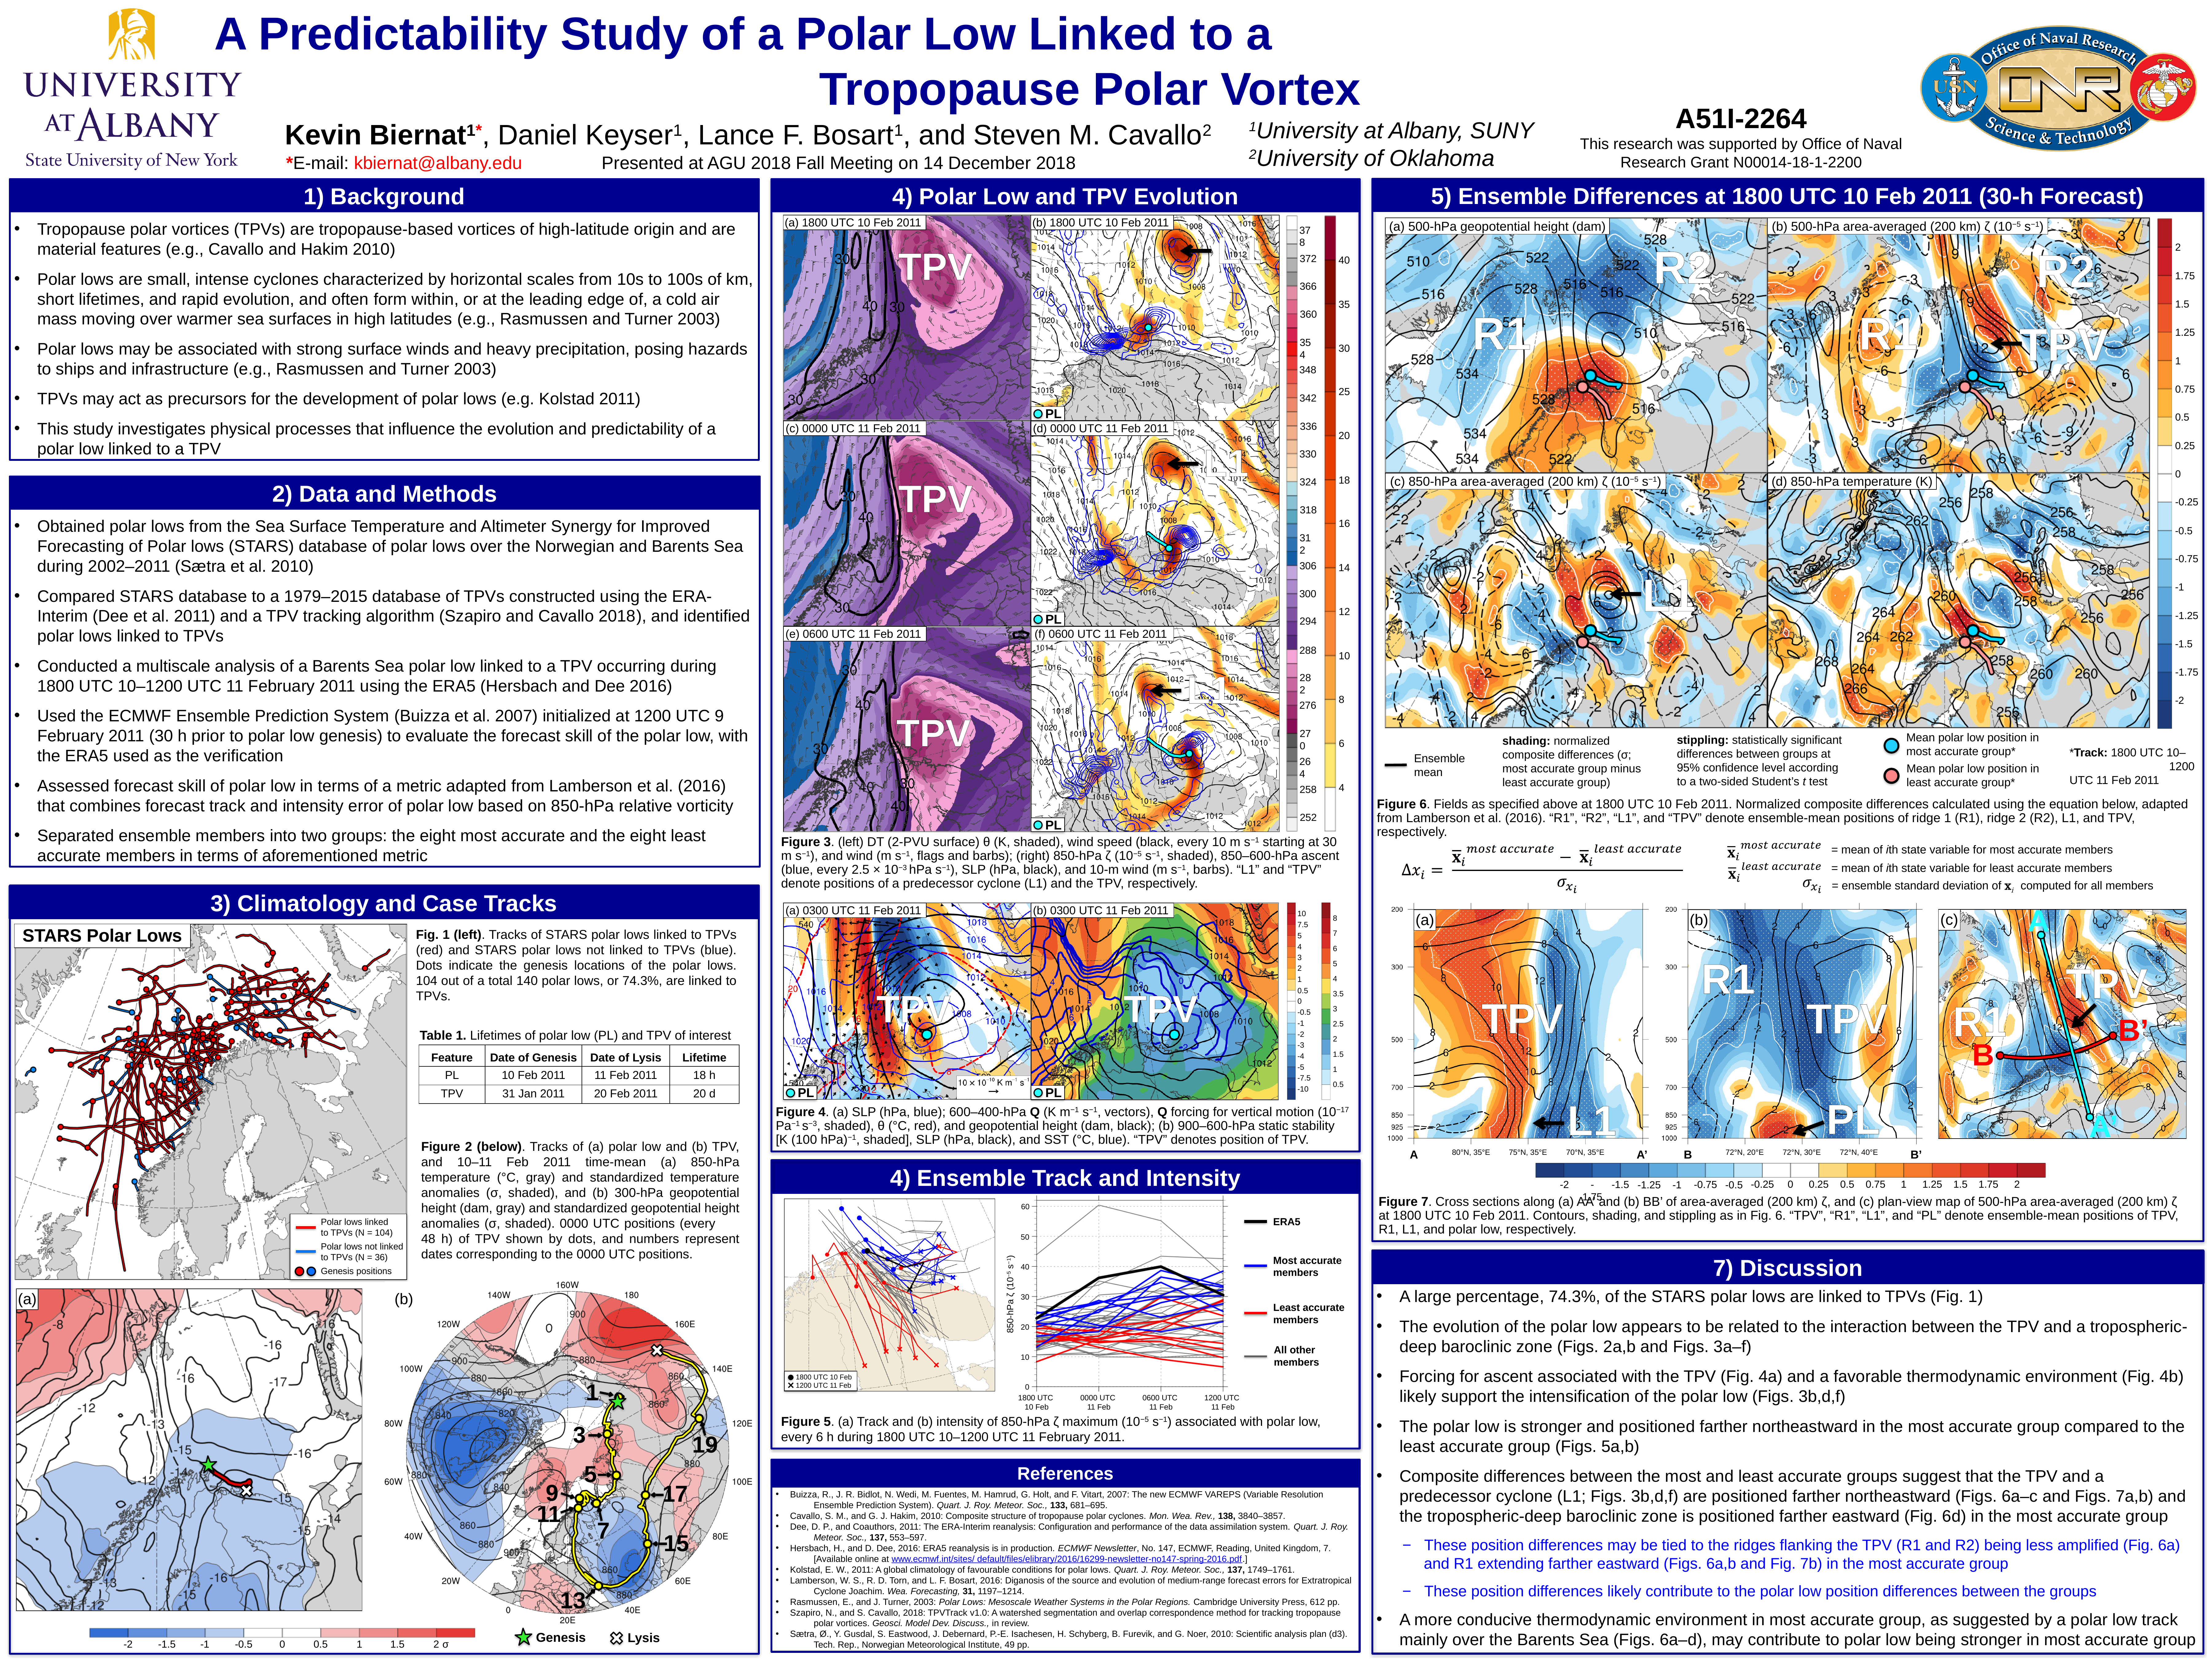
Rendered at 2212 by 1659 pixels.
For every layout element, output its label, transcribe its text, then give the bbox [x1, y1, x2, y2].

text_box Ensemble mean [1409, 748, 1492, 781]
picture [1399, 841, 1685, 895]
picture [15, 924, 407, 1280]
text_box [1884, 738, 1899, 753]
text_box Fig. 1 (left). Tracks of STARS polar lows linked to TPVs (red) and STARS polar lows not linked to TPVs (blue). Dots indicate the genesis locations of the polar lows. 104 out of a total 140 polar lows, or 74.3%, are linked to TPVs. [411, 924, 741, 1036]
table_cell 18 h [670, 1067, 739, 1085]
text_box [610, 1632, 623, 1644]
text_box 4) Polar Low and TPV Evolution [771, 179, 1360, 211]
text_box [1372, 211, 2204, 1241]
picture [1385, 218, 2150, 728]
picture [783, 215, 1279, 626]
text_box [385, 1281, 752, 1624]
text_box 3) Climatology and Case Tracks [10, 886, 759, 919]
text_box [10, 179, 759, 468]
text_box = mean of ith state variable for most accurate members [1827, 840, 2194, 858]
table_header Date of Genesis [485, 1045, 582, 1066]
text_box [771, 1215, 1360, 1654]
table_cell 20 Feb 2011 [582, 1085, 669, 1103]
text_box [1388, 898, 2187, 1164]
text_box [1324, 215, 1354, 832]
text_box [10, 885, 759, 1654]
text_box [1884, 769, 1899, 783]
text_box A large percentage, 74.3%, of the STARS polar lows are linked to TPVs (Fig. 1) The evolution of the polar low appears to be related to the interaction between the TPV and a tropospheric-deep baroclinic zone (Figs. 2a,b and Figs. 3a–f) Forcing for ascent associated with the TPV (Fig. 4a) and a favorable thermodynamic environment (Fig. 4b) likely support the intensification of the polar low (Figs. 3b,d,f) The polar low is stronger and positioned farther northeastward in the most accurate group compared to the least accurate group (Figs. 5a,b) Composite differences between the most and least accurate groups suggest that the TPV and a predecessor cyclone (L1; Figs. 3b,d,f) are positioned farther northeastward (Figs. 6a–c and Figs. 7a,b) and the tropospheric-deep baroclinic zone is positioned farther eastward (Fig. 6d) in the most accurate group − These position differences may be tied to the ridges flanking the TPV (R1 and R2) being less amplified (Fig. 6a) and R1 extending farther eastward (Figs. 6a,b and Fig. 7b) in the most accurate group − These position differences likely contribute to the polar low position differences between the groups A more conducive thermodynamic environment in most accurate group, as suggested by a polar low track mainly over the Barents Sea (Figs. 6a–d), may contribute to polar low being stronger in most accurate group [1372, 1283, 2204, 1659]
picture [783, 626, 1031, 832]
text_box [1031, 609, 1070, 629]
table_cell 20 d [670, 1085, 739, 1103]
table_header Feature [419, 1045, 485, 1066]
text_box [88, 1626, 476, 1650]
text_box *E-mail: kbiernat@albany.edu [282, 149, 569, 175]
text_box shading: normalized composite differences (σ; most accurate group minus least accurate group) [1498, 731, 1662, 791]
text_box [1286, 902, 1316, 1100]
text_box Lysis [623, 1627, 694, 1647]
text_box Kevin Biernat1*, Daniel Keyser1, Lance F. Bosart1, and Steven M. Cavallo2 [276, 114, 1221, 152]
picture [1920, 25, 2197, 151]
picture [1031, 626, 1280, 832]
text_box [771, 1149, 1360, 1152]
text_box Figure 4. (a) SLP (hPa, blue); 600–400-hPa Q (K m−1 s−1, vectors), Q forcing for vertical motion (10−17 Pa−1 s−3, shaded), θ (°C, red), and geopotential height (dam, black); (b) 900–600-hPa static stability [K (100 hPa)−1, shaded], SLP (hPa, black), and SST (°C, blue). “TPV” denotes position of TPV. [771, 1103, 1364, 1149]
text_box *Track: 1800 UTC 10– 1200 UTC 11 Feb 2011 [2065, 743, 2210, 789]
table_cell PL [419, 1067, 485, 1085]
table_cell 31 Jan 2011 [485, 1085, 582, 1103]
text_box 7) Discussion [1372, 1251, 2204, 1283]
picture [1768, 473, 2150, 728]
text_box = mean of ith state variable for least accurate members [1827, 858, 2185, 877]
text_box Mean polar low position in least accurate group* [1902, 760, 2056, 791]
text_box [1286, 215, 1321, 832]
text_box Genesis [531, 1627, 602, 1647]
text_box A Predictability Study of a Polar Low Linked to a Tropopause Polar Vortex [117, 2, 2063, 116]
picture [23, 8, 242, 171]
text_box = ensemble standard deviation of xi computed for all members [1827, 876, 2194, 896]
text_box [2157, 218, 2205, 729]
text_box stippling: statistically significant differences between groups at 95% confidence level according to a two-sided Student’s t test [1672, 730, 1849, 790]
text_box Figure 6. Fields as specified above at 1800 UTC 10 Feb 2011. Normalized composite differences calculated using the equation below, adapted from Lamberson et al. (2016). “R1”, “R2”, “L1”, and “TPV” denote ensemble-mean positions of ridge 1 (R1), ridge 2 (R2), L1, and TPV, respectively. [1372, 795, 2200, 841]
text_box Figure 3. (left) DT (2-PVU surface) θ (K, shaded), wind speed (black, every 10 m s−1 starting at 30 m s−1), and wind (m s−1, flags and barbs); (right) 850-hPa ζ (10−5 s−1, shaded), 850–600-hPa ascent (blue, every 2.5 × 10−3 hPa s−1), SLP (hPa, black), and 10-m wind (m s−1, barbs). “L1” and “TPV” denote positions of a predecessor cyclone (L1) and the TPV, respectively. [776, 833, 1360, 893]
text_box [1031, 814, 1070, 835]
table_cell 10 Feb 2011 [485, 1067, 582, 1085]
table_header Date of Lysis [582, 1045, 669, 1066]
text_box A51I-2264 [1581, 81, 1902, 131]
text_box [1535, 1163, 2046, 1191]
text_box Presented at AGU 2018 Fall Meeting on 14 December 2018 [569, 149, 1120, 175]
text_box Table 1. Lifetimes of polar low (PL) and TPV of interest [415, 1025, 754, 1045]
text_box Figure 7. Cross sections along (a) AA’ and (b) BB’ of area-averaged (200 km) ζ, and (c) plan-view map of 500-hPa area-averaged (200 km) ζ at 1800 UTC 10 Feb 2011. Contours, shading, and stippling as in Fig. 6. “TPV”, “R1”, “L1”, and “PL” denote ensemble-mean positions of TPV, R1, L1, and polar low, respectively. [1374, 1193, 2190, 1239]
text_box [1031, 403, 1070, 424]
text_box A large percentage, 74.3%, of the STARS polar lows are linked to TPVs (Fig. 1) The evolution of the polar low appears to be related to the interaction between the TPV and a tropospheric-deep baroclinic zone (Figs. 2a,b and Figs. 3a–f) Forcing for ascent associated with the TPV (Fig. 4a) and a favorable thermodynamic environment (Fig. 4b) likely support the intensification of the polar low (Figs. 3b,d,f) The polar low is stronger and positioned farther northeastward in the most accurate group compared to the least accurate group (Figs. 5a,b) Composite differences between the most and least accurate groups suggest that the TPV and a predecessor cyclone (L1; Figs. 3b,d,f) are positioned farther northeastward (Figs. 6a–c and Figs. 7a,b) and the tropospheric-deep baroclinic zone is positioned farther eastward (Fig. 6d) in the most accurate group − These position differences may be tied to the ridges flanking the TPV (R1 and R2) being less amplified (Fig. 6a) and R1 extending farther eastward (Figs. 6a,b and Fig. 7b) in the most accurate group − These position differences likely contribute to the polar low position differences between the groups A more conducive thermodynamic environment in most accurate group, as suggested by a polar low track mainly over the Barents Sea (Figs. 6a–d), may contribute to polar low being stronger in most accurate group [1372, 1243, 2204, 1251]
text_box Mean polar low position in most accurate group* [1901, 730, 2056, 760]
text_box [1321, 902, 1349, 1100]
text_box [771, 179, 1360, 1103]
text_box [515, 1628, 532, 1645]
text_box [771, 1160, 1360, 1215]
picture [1726, 840, 1823, 894]
text_box 2) Data and Methods [10, 476, 760, 509]
table_cell 11 Feb 2011 [582, 1067, 669, 1085]
text_box 1University at Albany, SUNY 2University of Oklahoma [1245, 113, 1600, 173]
table_cell TPV [419, 1085, 485, 1103]
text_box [783, 903, 1279, 1103]
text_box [290, 1214, 410, 1280]
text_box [16, 1289, 362, 1611]
text_box This research was supported by Office of Naval Research Grant N00014-18-1-2200 [1567, 131, 1915, 173]
text_box Obtained polar lows from the Sea Surface Temperature and Altimeter Synergy for Improved Forecasting of Polar lows (STARS) database of polar lows over the Norwegian and Barents Sea during 2002–2011 (Sætra et al. 2010) Compared STARS database to a 1979–2015 database of TPVs constructed using the ERA-Interim (Dee et al. 2011) and a TPV tracking algorithm (Szapiro and Cavallo 2018), and identified polar lows linked to TPVs Conducted a multiscale analysis of a Barents Sea polar low linked to a TPV occurring during 1800 UTC 10–1200 UTC 11 February 2011 using the ERA5 (Hersbach and Dee 2016) Used the ECMWF Ensemble Prediction System (Buizza et al. 2007) initialized at 1200 UTC 9 February 2011 (30 h prior to polar low genesis) to evaluate the forecast skill of the polar low, with the ERA5 used as the verification Assessed forecast skill of polar low in terms of a metric adapted from Lamberson et al. (2016) that combines forecast track and intensity error of polar low based on 850-hPa relative vorticity Separated ensemble members into two groups: the eight most accurate and the eight least accurate members in terms of aforementioned metric [10, 509, 760, 867]
table_header Lifetime [670, 1045, 739, 1066]
text_box 5) Ensemble Differences at 1800 UTC 10 Feb 2011 (30-h Forecast) [1372, 179, 2204, 211]
text_box Figure 2 (below). Tracks of (a) polar low and (b) TPV, and 10–11 Feb 2011 time-mean (a) 850-hPa temperature (°C, gray) and standardized temperature anomalies (σ, shaded), and (b) 300-hPa geopotential height (dam, gray) and standardized geopotential height anomalies (σ, shaded). 0000 UTC positions (every 48 h) of TPV shown by dots, and numbers represent dates corresponding to the 0000 UTC positions. [417, 1136, 744, 1263]
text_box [783, 1190, 1254, 1215]
